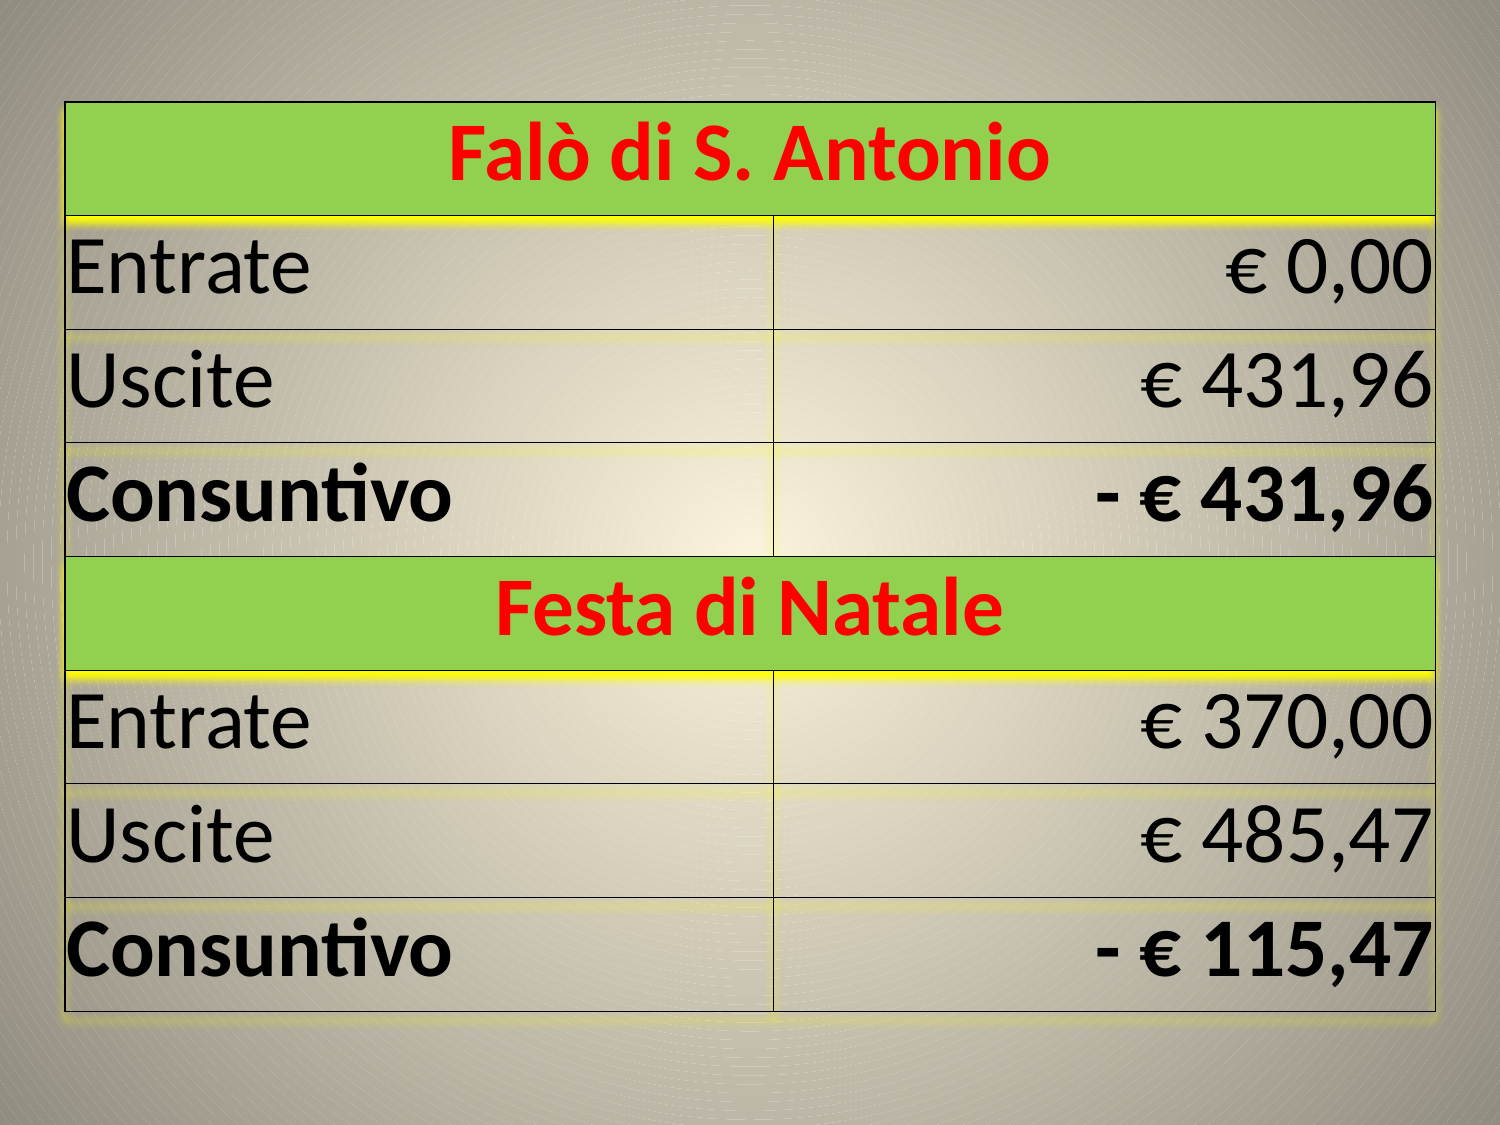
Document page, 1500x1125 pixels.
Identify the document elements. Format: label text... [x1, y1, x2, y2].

table_cell € 431,96 [774, 330, 1435, 442]
table_cell - € 115,47 [774, 898, 1435, 1011]
table_cell € 370,00 [774, 671, 1435, 783]
table_header Falò di S. Antonio [66, 103, 1435, 215]
table_cell € 485,47 [774, 784, 1435, 897]
table_cell - € 431,96 [774, 443, 1435, 556]
table_cell Uscite [66, 784, 773, 897]
table_cell Entrate [66, 216, 773, 329]
table_cell Consuntivo [66, 443, 773, 556]
table_cell Entrate [66, 671, 773, 783]
table_cell Festa di Natale [66, 557, 1435, 670]
table_cell € 0,00 [774, 216, 1435, 329]
table_cell Uscite [66, 330, 773, 442]
table_cell Consuntivo [66, 898, 773, 1011]
